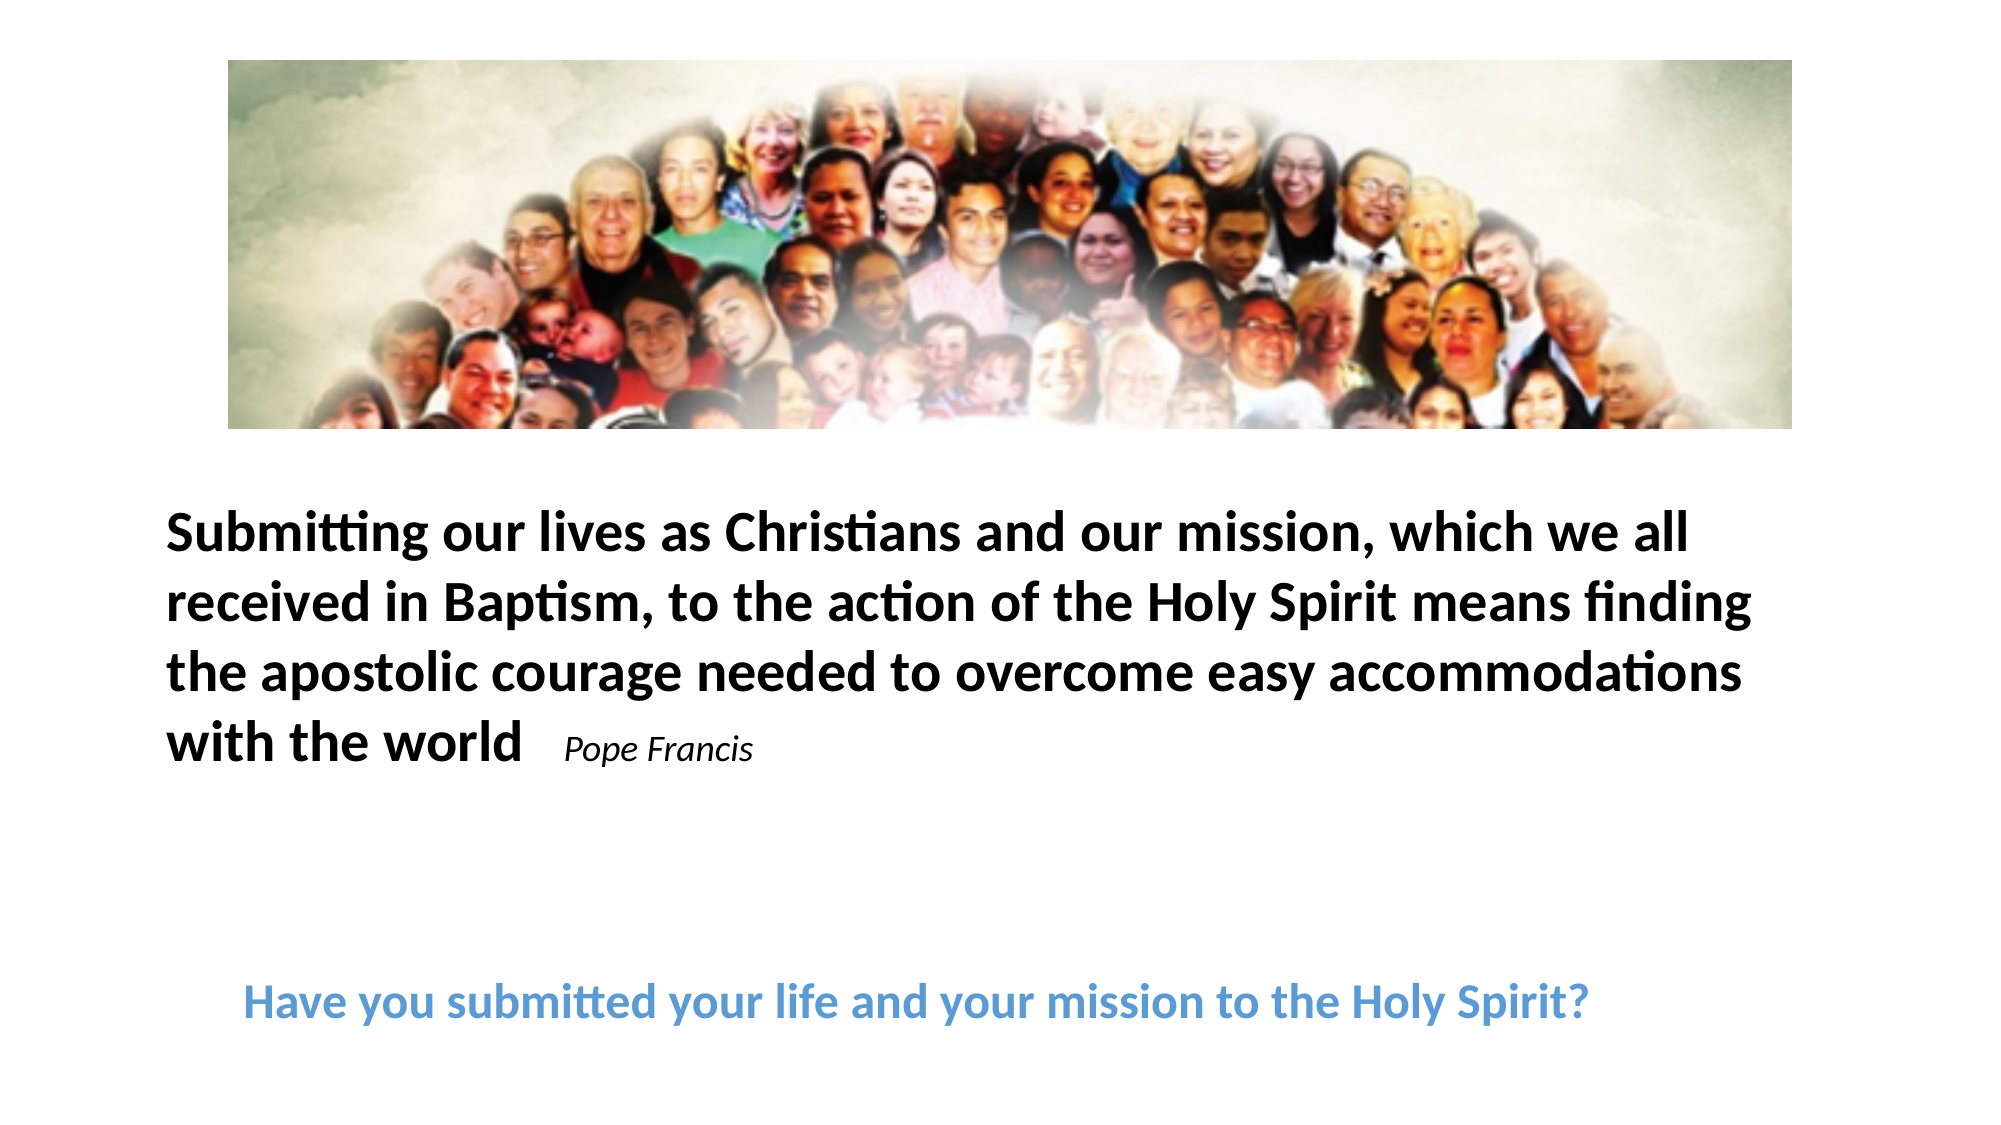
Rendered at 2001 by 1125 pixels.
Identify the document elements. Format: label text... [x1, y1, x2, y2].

text_box Have you submitted your life and your mission to the Holy Spirit? [228, 961, 1630, 1037]
picture [228, 60, 1792, 429]
text_box Submitting our lives as Christians and our mission, which we all received in Baptism, to the action of the Holy Spirit means finding the apostolic courage needed to overcome easy accommodations with the world Pope Francis [152, 485, 1831, 781]
